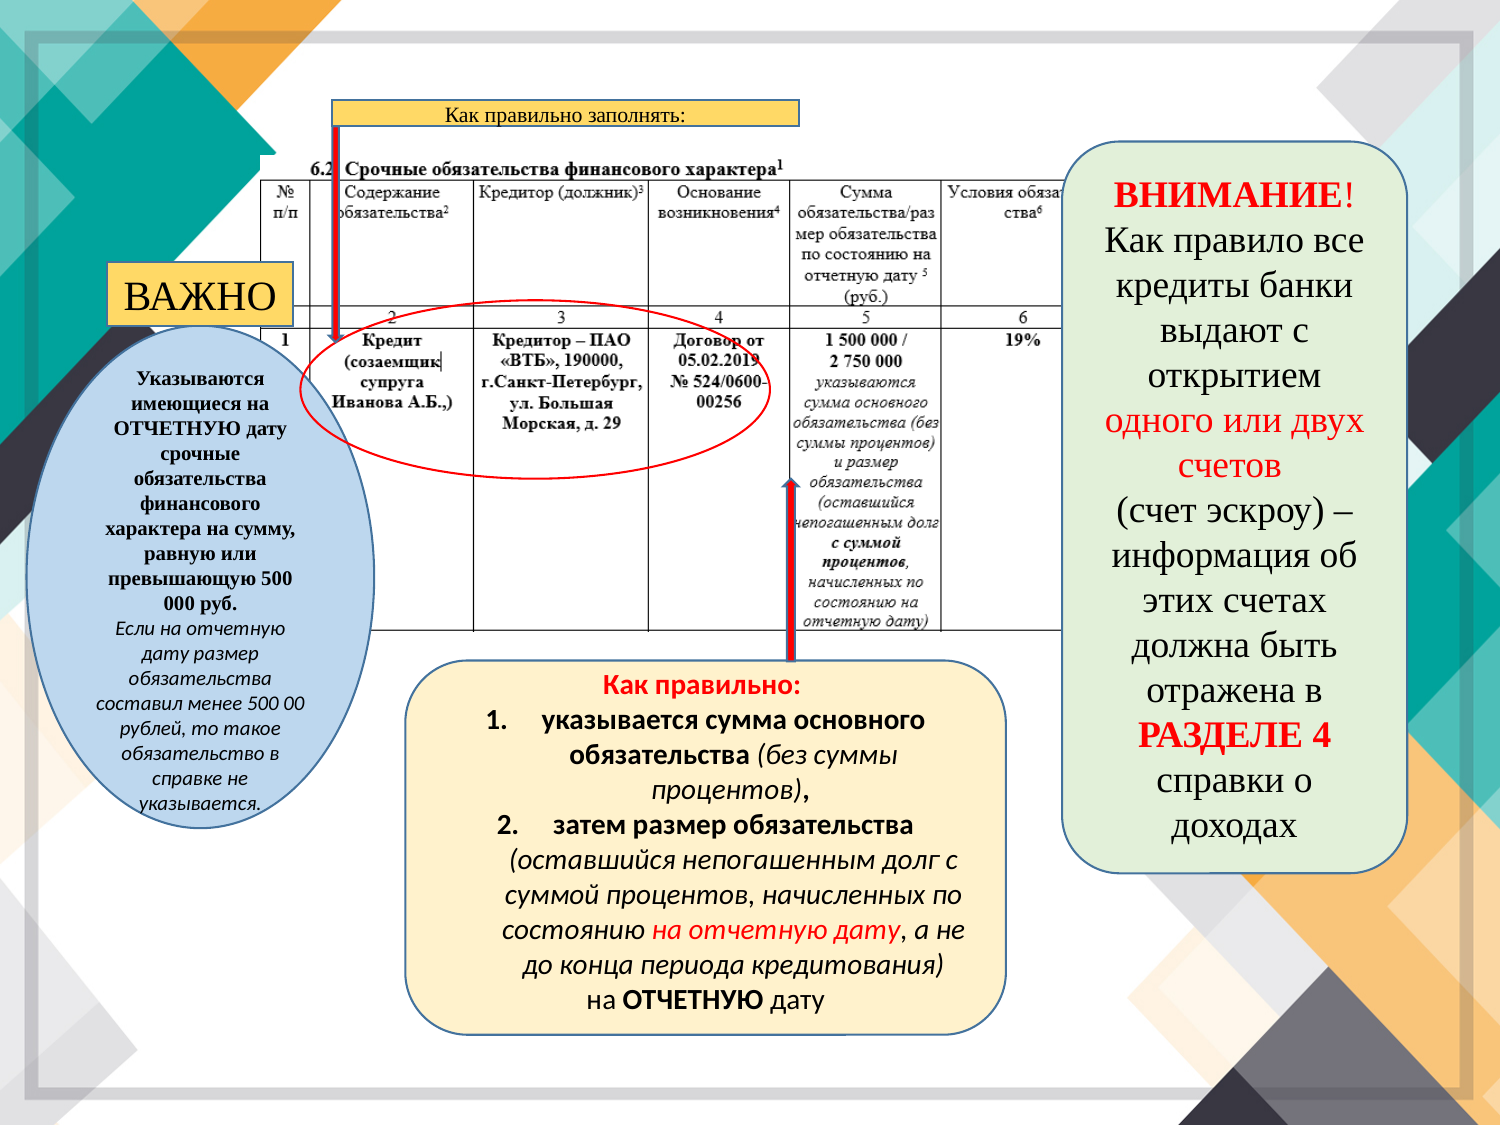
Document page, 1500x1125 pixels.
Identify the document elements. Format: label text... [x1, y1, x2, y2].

text_box Как правильно: указывается сумма основного обязательства (без суммы процентов), затем размер обязательства (оставшийся непогашенным долг с суммой процентов, начисленных по состоянию на отчетную дату, а не до конца периода кредитования) на ОТЧЕТНУЮ дату [404, 659, 1007, 1036]
text_box [331, 125, 340, 155]
text_box ВАЖНО [106, 261, 259, 327]
text_box [785, 632, 796, 663]
picture [0, 0, 1500, 1125]
text_box Указываются имеющиеся на ОТЧЕТНУЮ дату срочные обязательства финансового характера на сумму, равную или превышающую 500 000 руб. Если на отчетную дату размер обязательства составил менее 500 00 рублей, то такое обязательство в справке не указывается. [25, 327, 371, 830]
text_box ВНИМАНИЕ! Как правило все кредиты банки выдают с открытием одного или двух счетов (счет эскроу) –информация об этих счетах должна быть отражена в РАЗДЕЛЕ 4 справки о доходах [1061, 140, 1409, 875]
text_box Как правильно заполнять: [331, 99, 800, 127]
